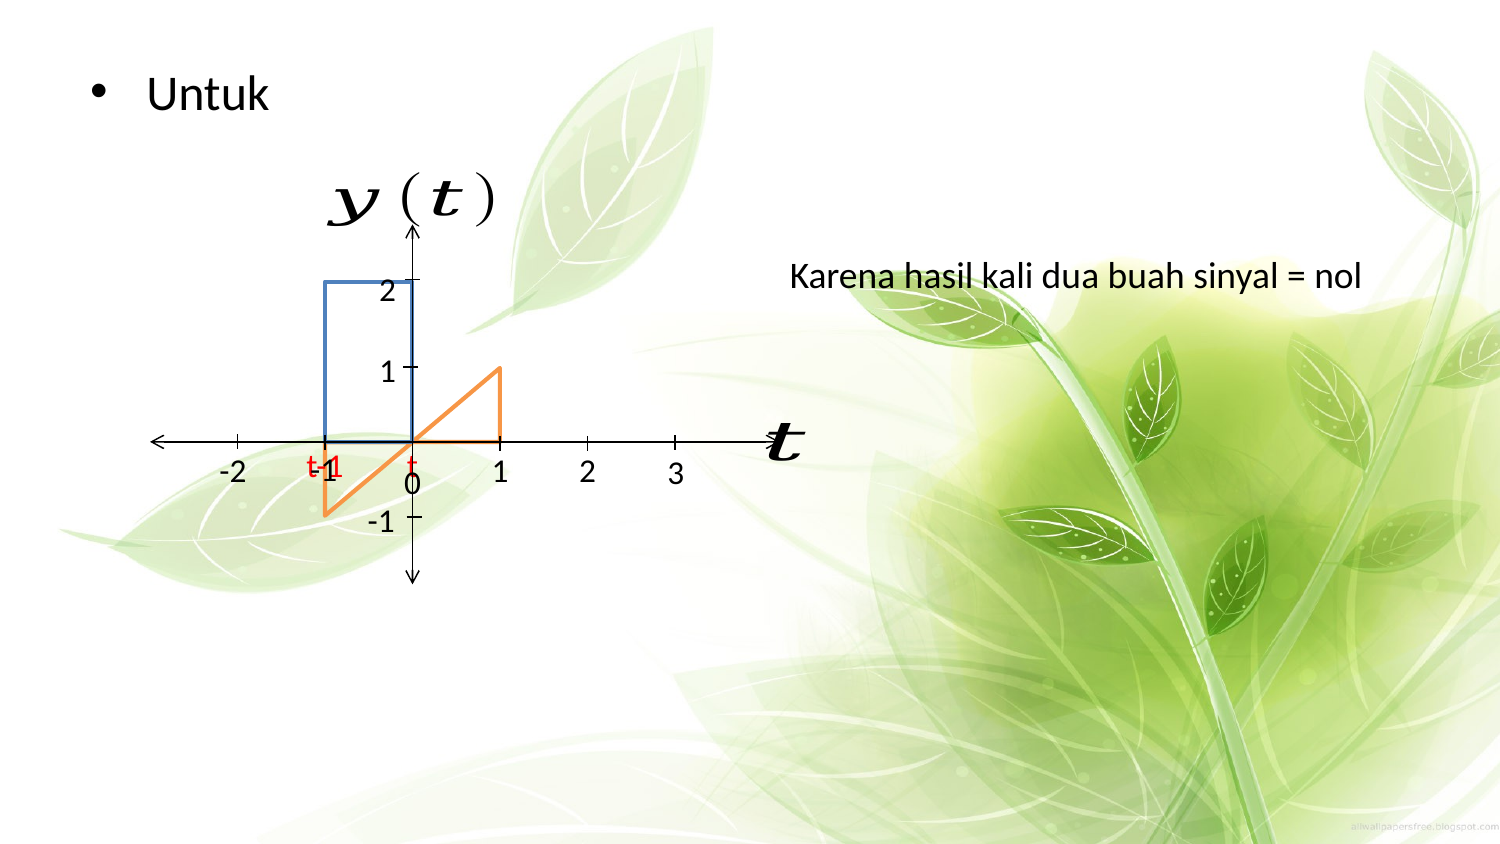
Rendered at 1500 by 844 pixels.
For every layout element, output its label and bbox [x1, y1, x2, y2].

text_box [149, 168, 813, 585]
picture [0, 0, 1500, 844]
